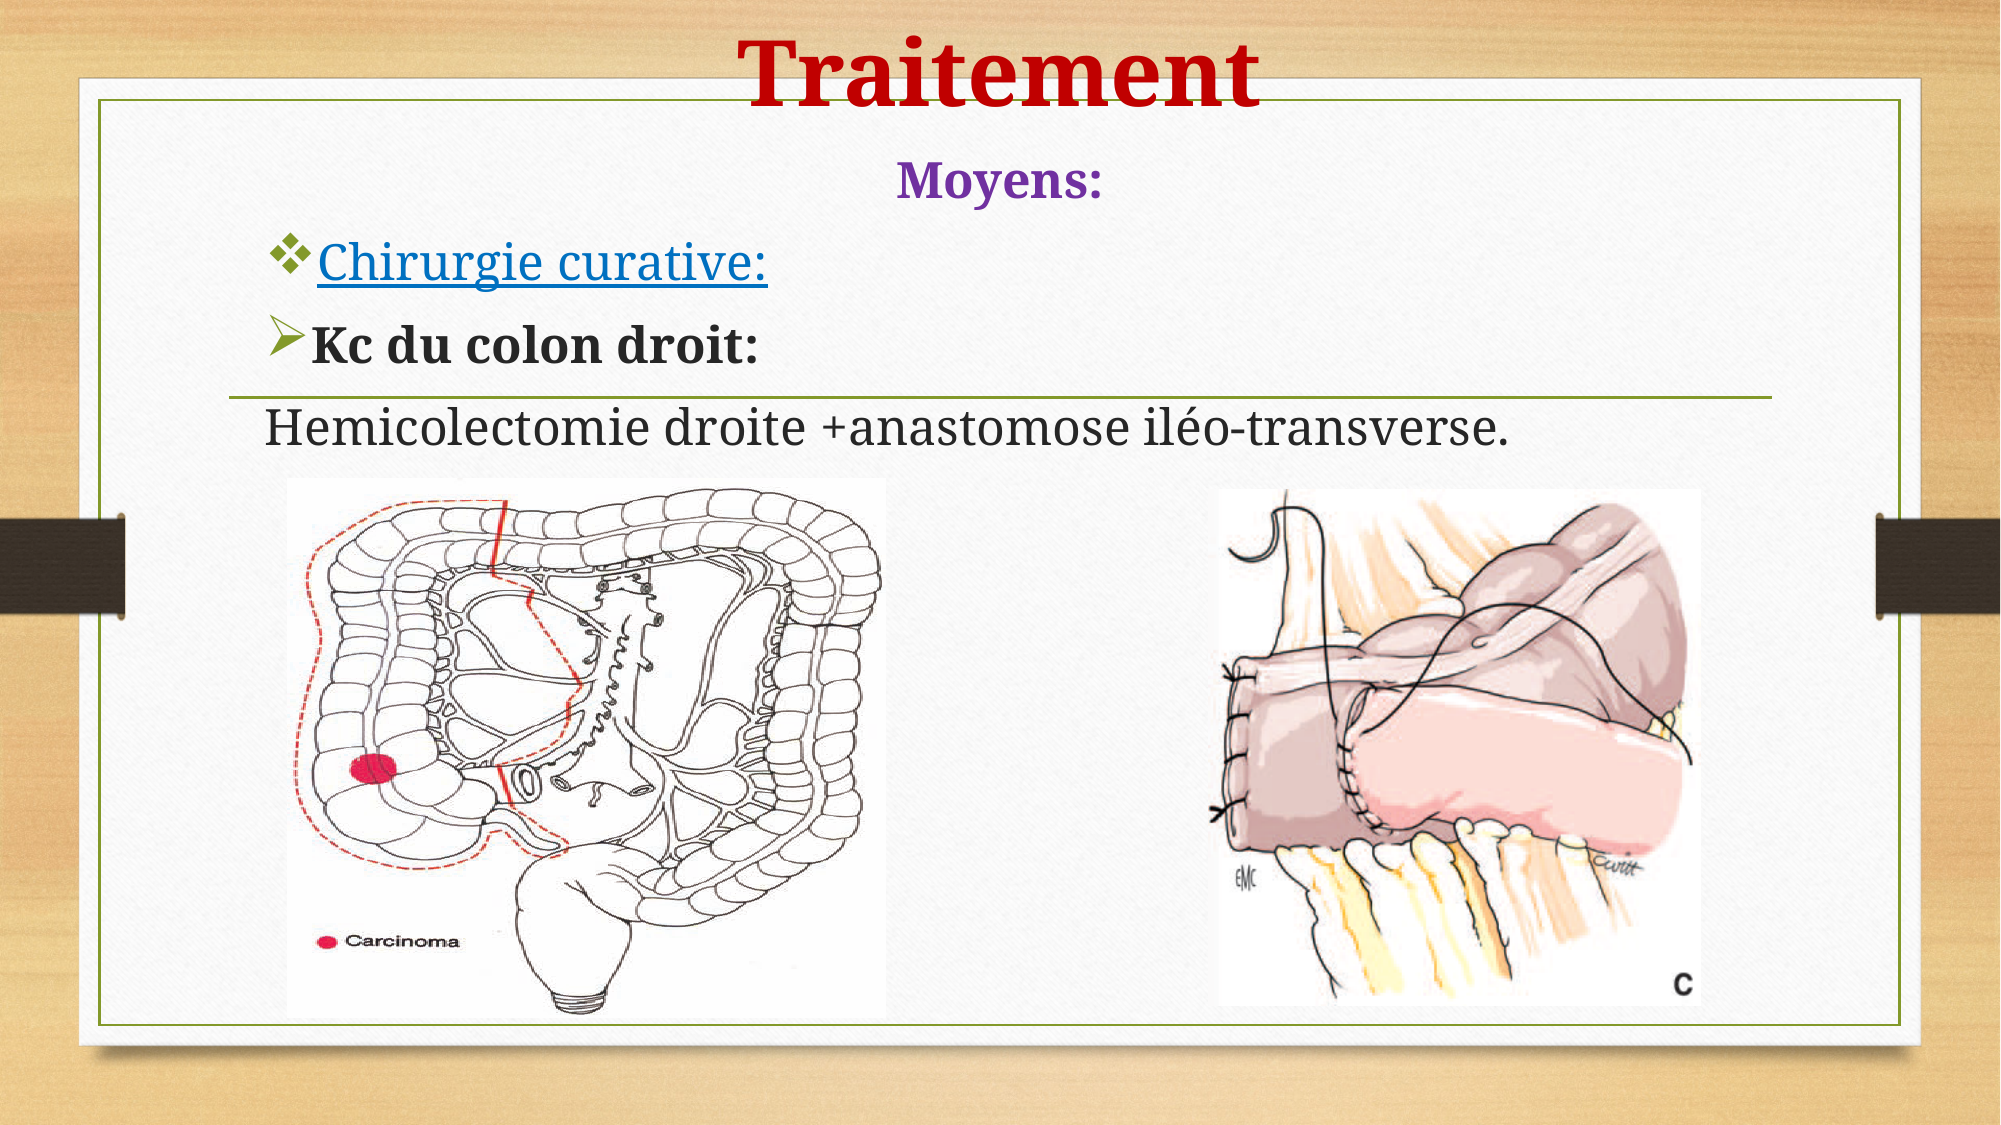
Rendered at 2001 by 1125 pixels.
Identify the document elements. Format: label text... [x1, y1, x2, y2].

picture [1208, 489, 1701, 1006]
picture [287, 477, 886, 1018]
picture [0, 0, 324, 1125]
list Moyens: Chirurgie curative: Kc du colon droit: Hemicolectomie droite +anastomose iléo-transverse. [249, 140, 1750, 1125]
picture [1675, 0, 2001, 1125]
title Traitement [324, 0, 1675, 140]
